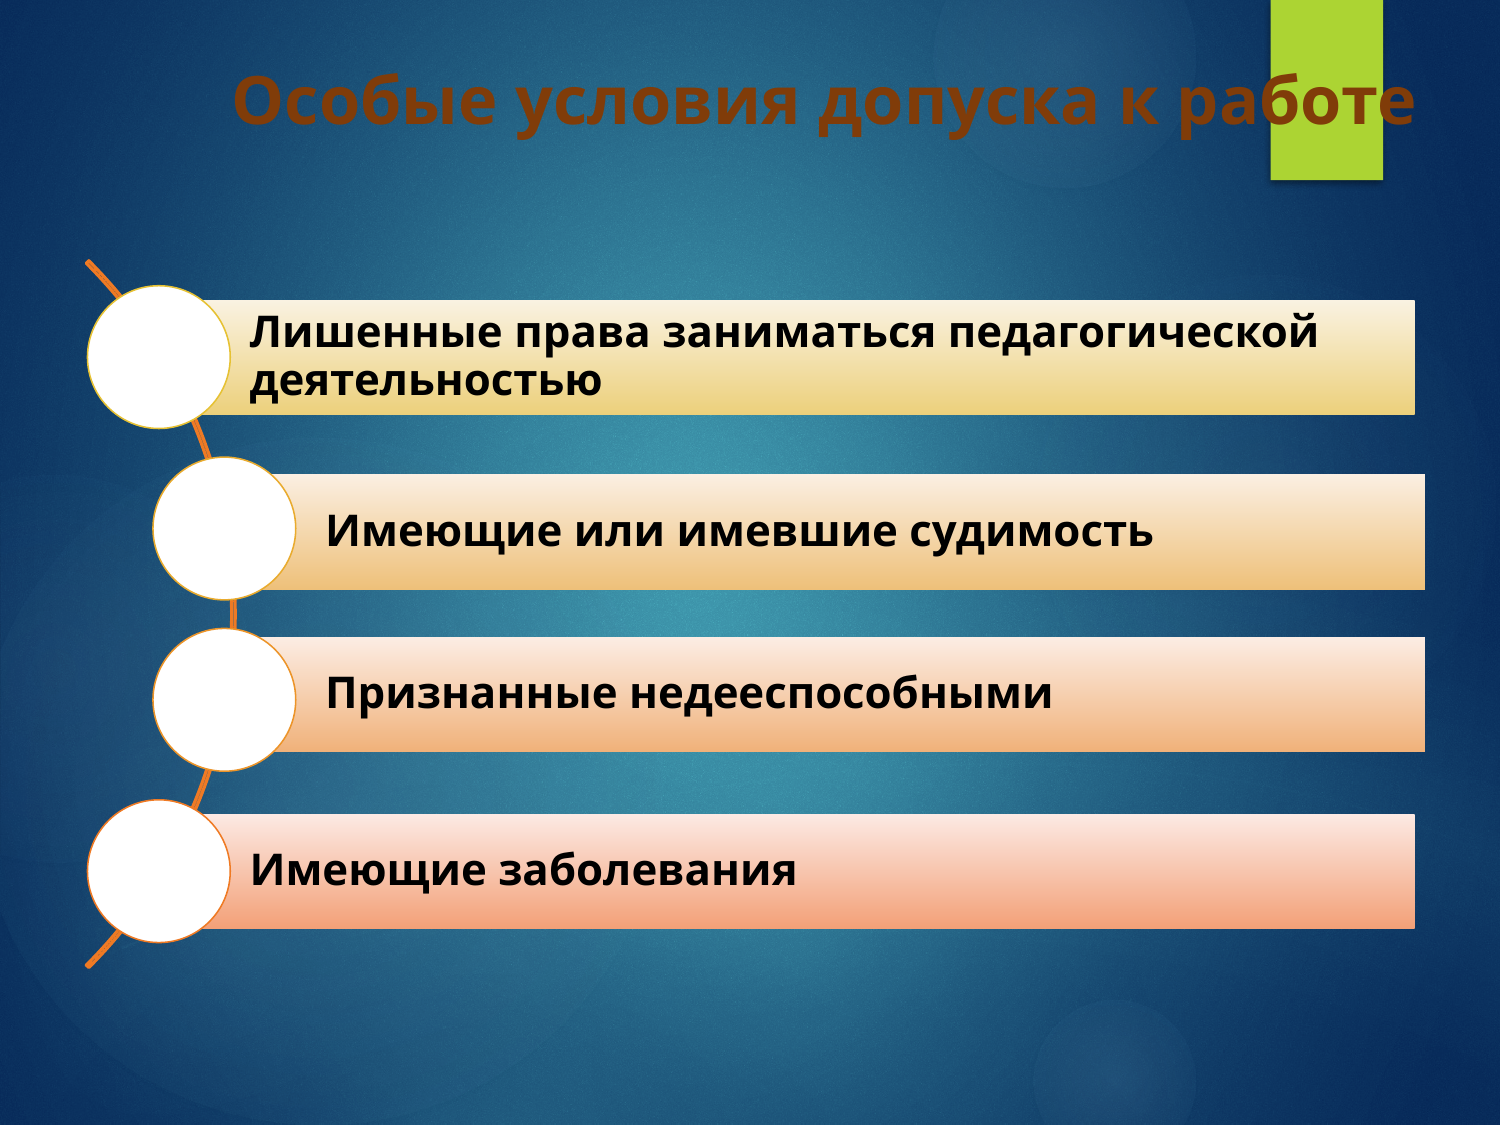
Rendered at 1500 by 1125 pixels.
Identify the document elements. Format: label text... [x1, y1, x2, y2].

title Особые условия допуска к работе [165, 50, 1485, 238]
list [74, 242, 1426, 986]
